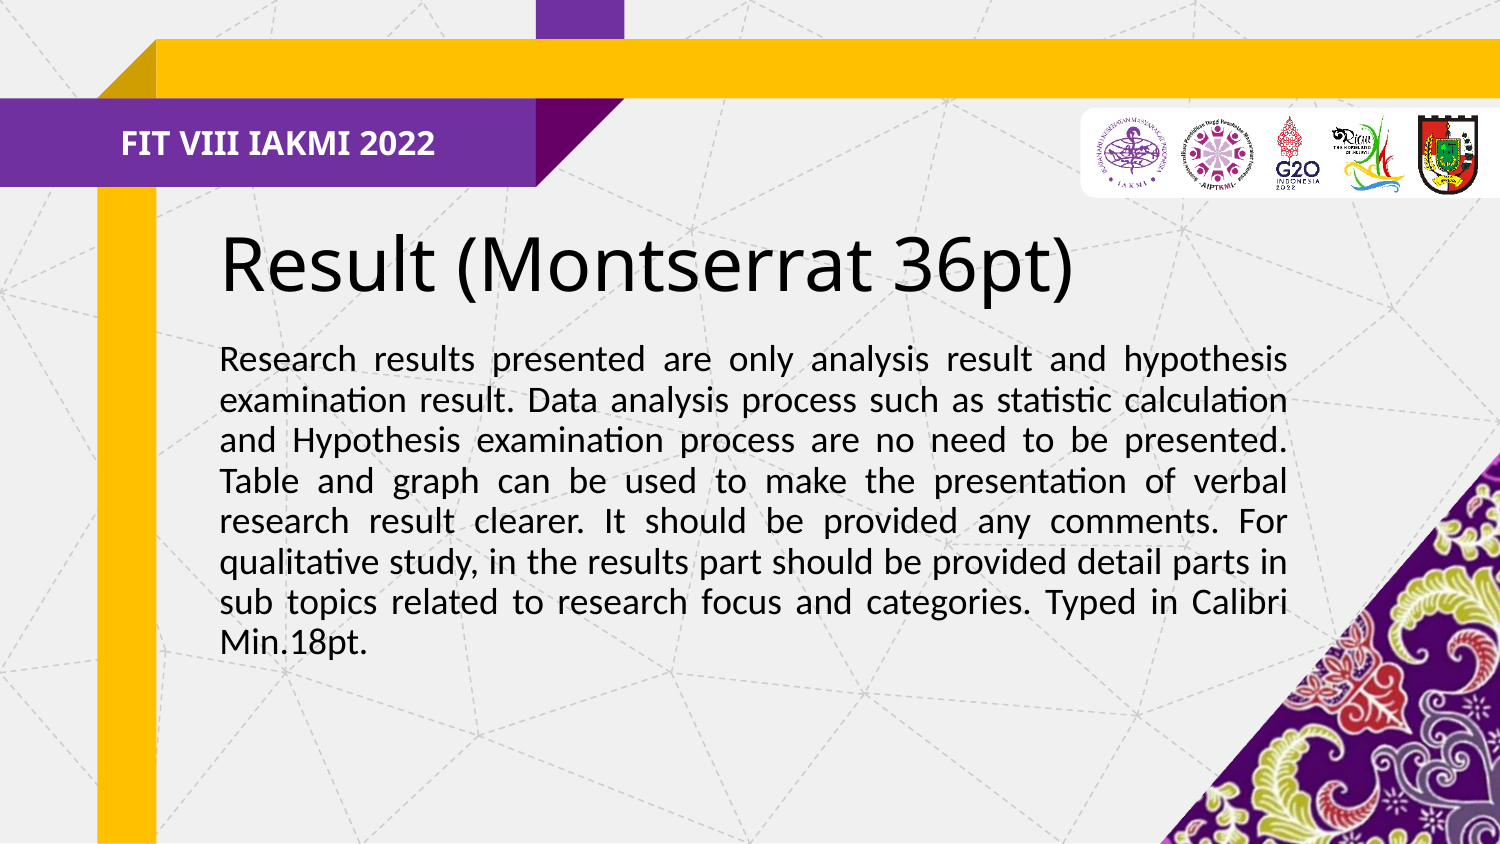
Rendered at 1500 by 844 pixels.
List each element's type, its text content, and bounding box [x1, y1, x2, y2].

picture [1418, 115, 1478, 195]
text_box [97, 187, 157, 844]
picture [1092, 113, 1171, 192]
text_box [535, 0, 625, 39]
picture [1330, 111, 1408, 195]
text_box Research results presented are only analysis result and hypothesis examination result. Data analysis process such as statistic calculation and Hypothesis examination process are no need to be presented. Table and graph can be used to make the presentation of verbal research result clearer. It should be provided any comments. For qualitative study, in the results part should be provided detail parts in sub topics related to research focus and categories. Typed in Calibri Min.18pt. [204, 331, 1305, 844]
picture [1274, 115, 1320, 190]
text_box Result (Montserrat 36pt) [204, 158, 1500, 377]
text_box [97, 39, 1500, 99]
text_box [1080, 107, 1500, 198]
picture [1181, 119, 1254, 190]
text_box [0, 98, 625, 187]
picture [1113, 454, 1500, 844]
